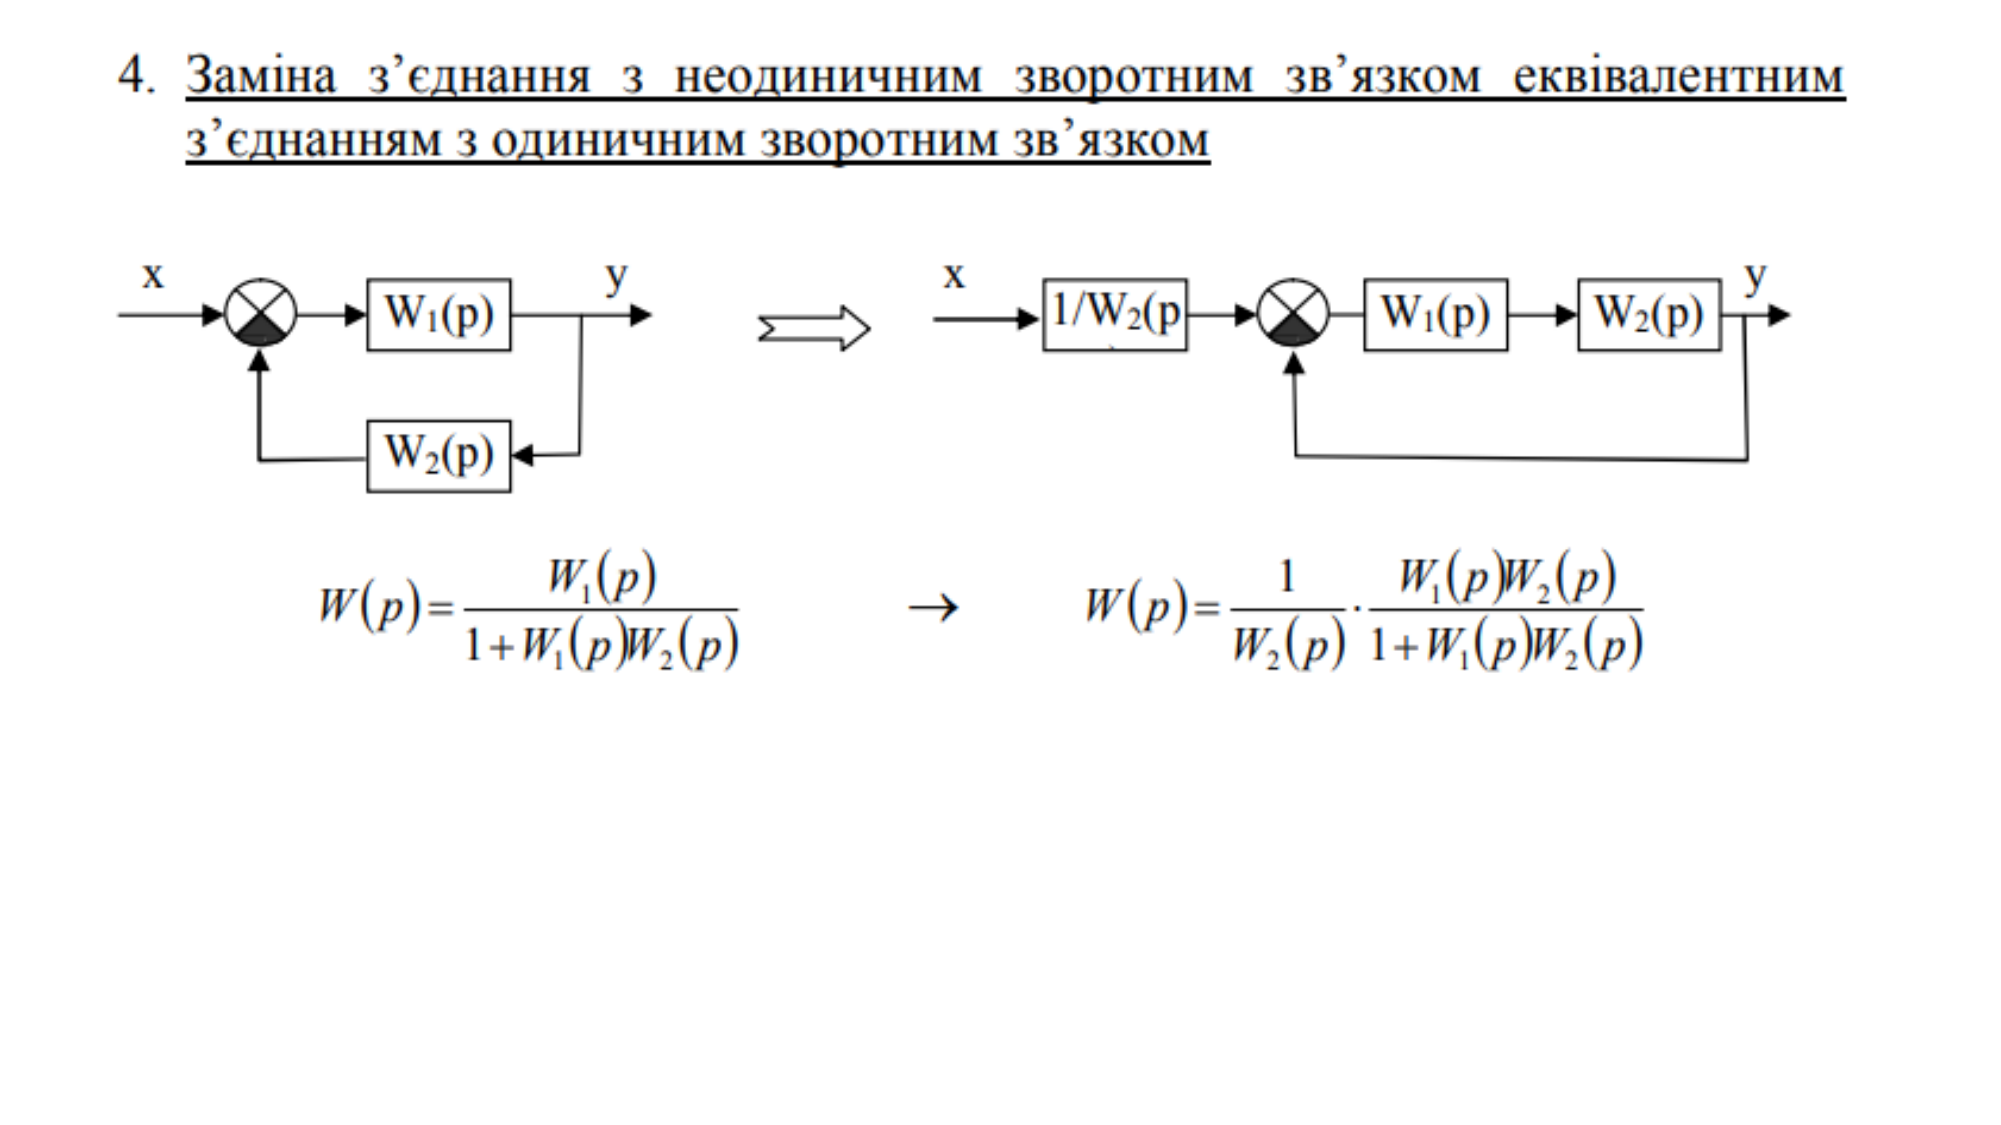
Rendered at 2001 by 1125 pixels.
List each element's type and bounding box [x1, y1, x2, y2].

list [76, 41, 1892, 704]
